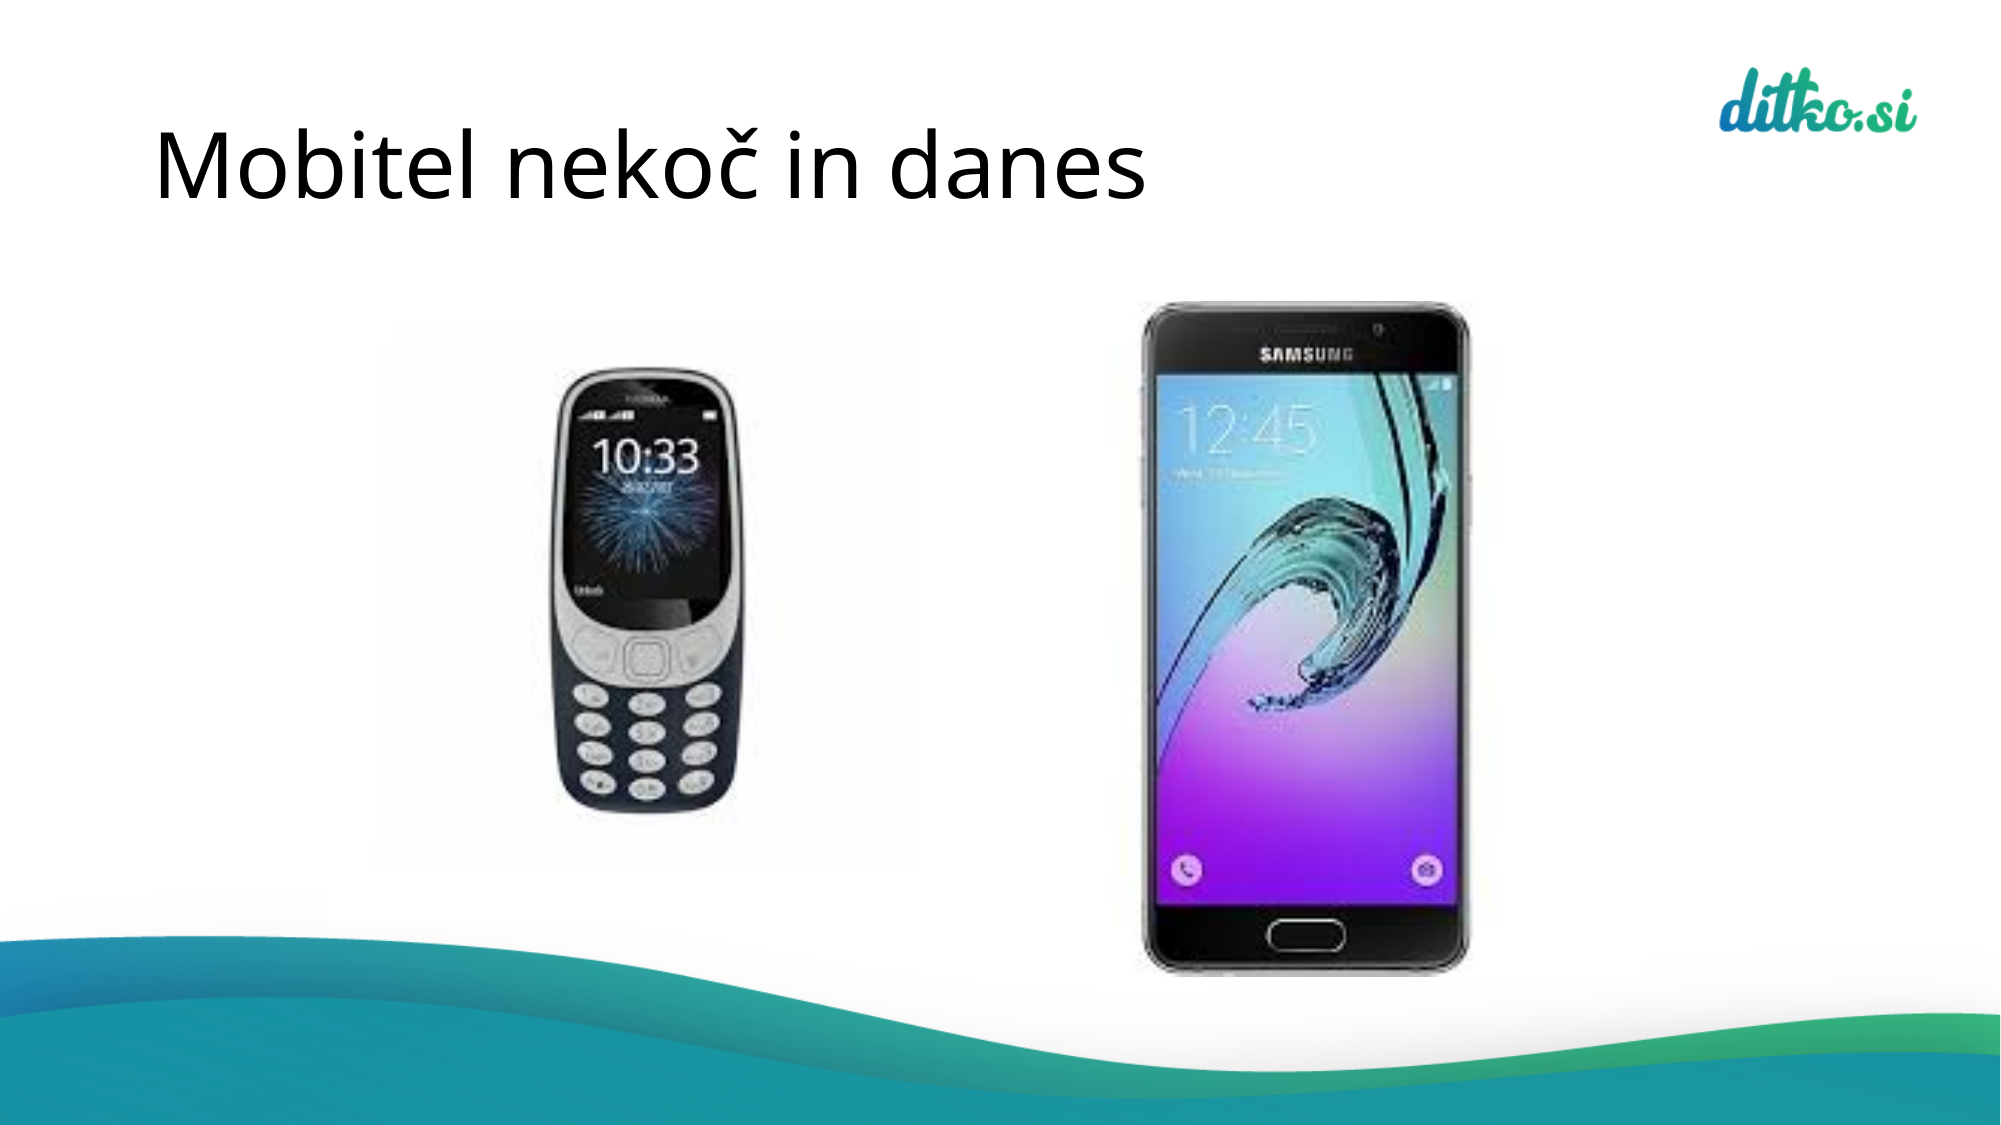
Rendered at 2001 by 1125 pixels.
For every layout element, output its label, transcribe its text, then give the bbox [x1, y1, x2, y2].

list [327, 277, 969, 920]
picture [0, 0, 2001, 1125]
title Mobitel nekoč in danes [137, 59, 1863, 278]
